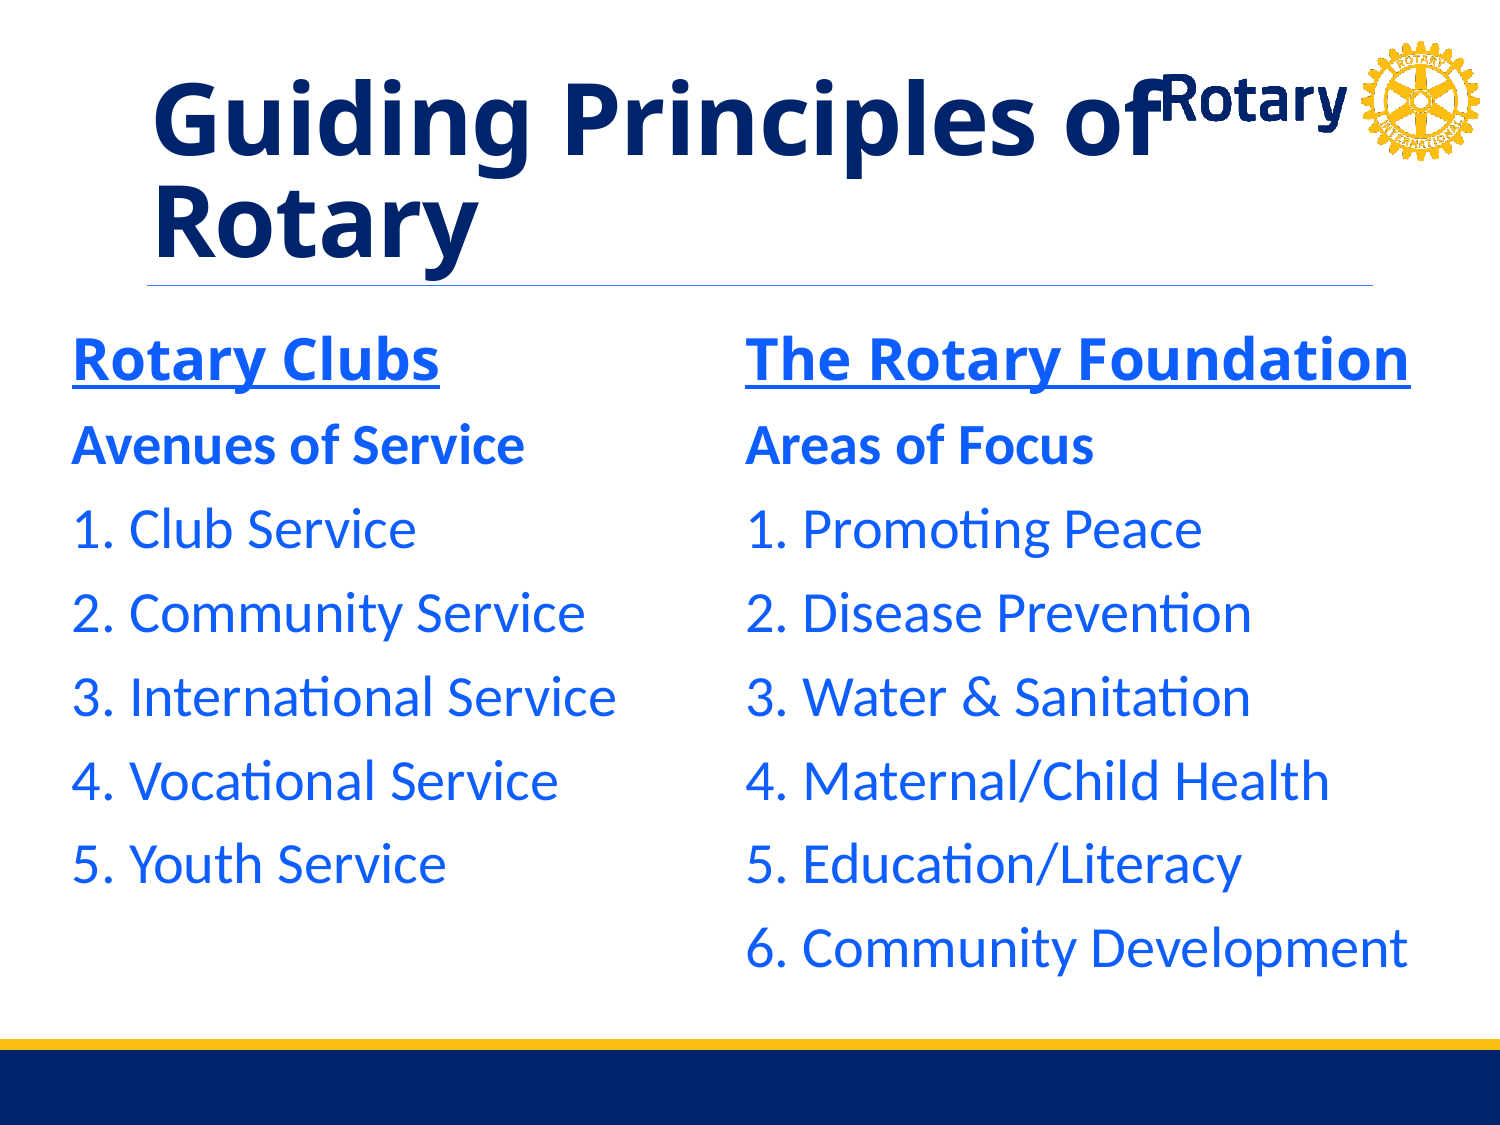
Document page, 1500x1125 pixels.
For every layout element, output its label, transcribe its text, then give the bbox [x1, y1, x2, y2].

text_box The Rotary Foundation Areas of Focus 1. Promoting Peace 2. Disease Prevention 3. Water & Sanitation 4. Maternal/Child Health 5. Education/Literacy 6. Community Development [730, 314, 1426, 1125]
text_box Rotary Clubs Avenues of Service 1. Club Service 2. Community Service 3. International Service 4. Vocational Service 5. Youth Service [56, 314, 633, 904]
picture [1163, 41, 1480, 161]
title Guiding Principles of Rotary [135, 47, 1373, 285]
